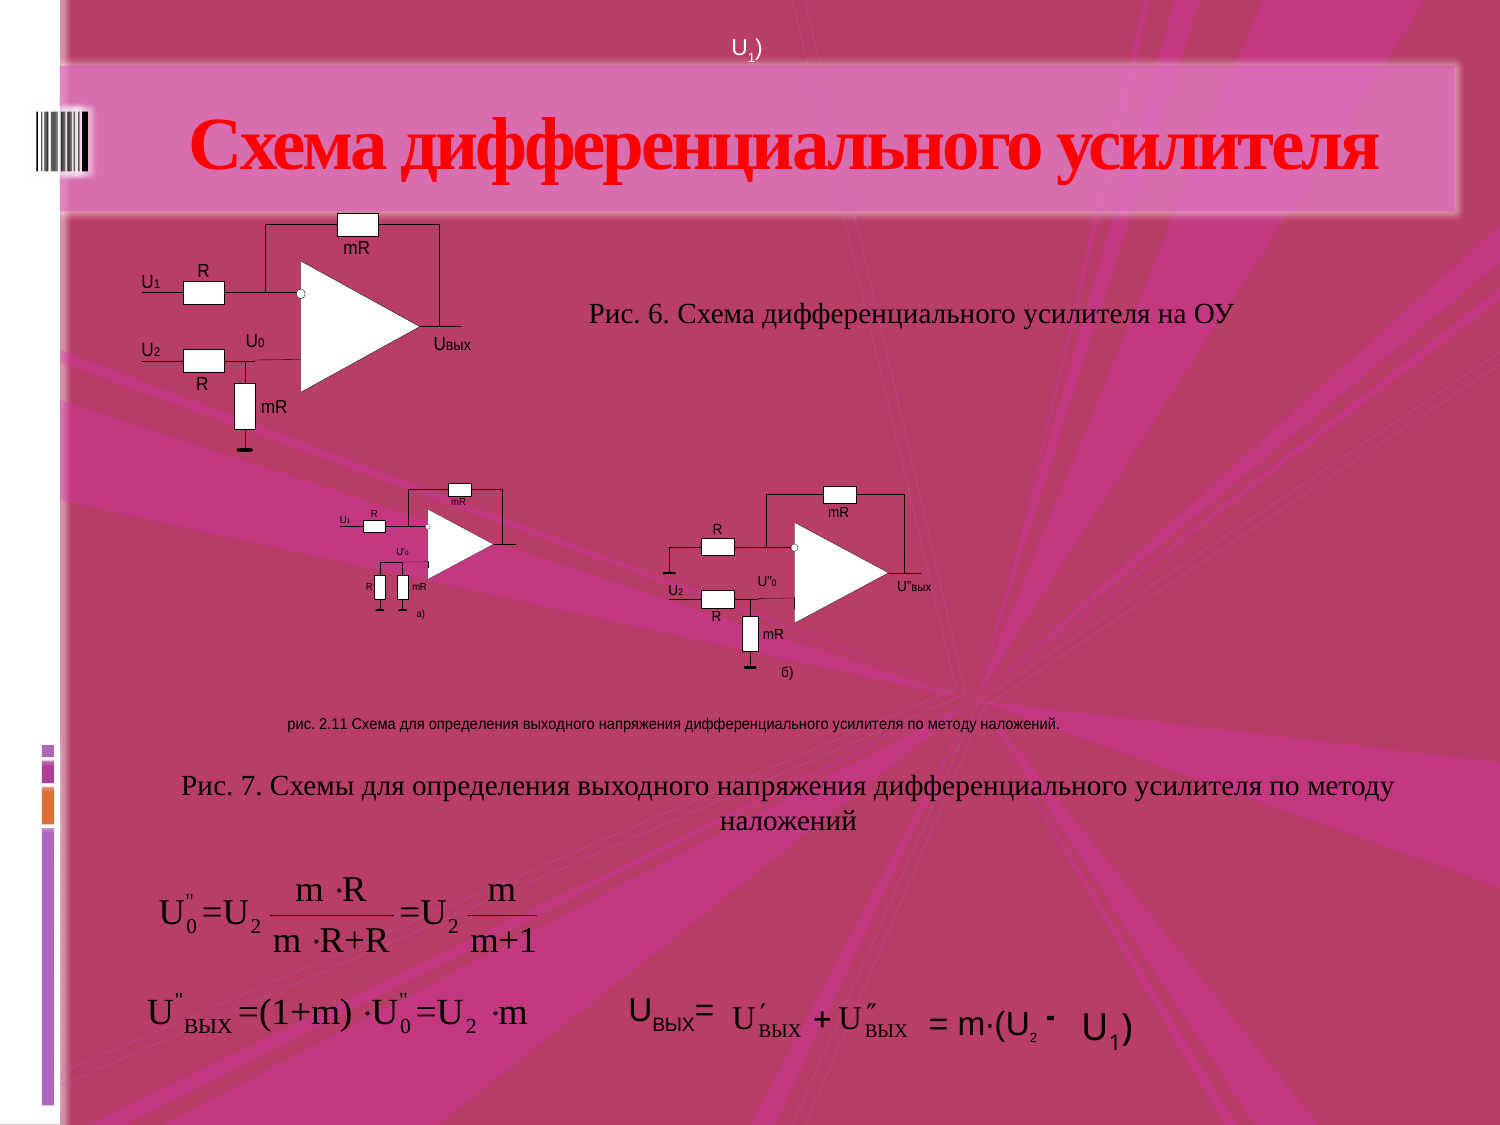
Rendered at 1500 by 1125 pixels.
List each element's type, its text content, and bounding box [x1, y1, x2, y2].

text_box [140, 983, 535, 1044]
list Рис. 6. Схема дифференциального усилителя на ОУ Рис. 7. Схемы для определения выходного напряжения дифференциального усилителя по методу наложений [115, 221, 1454, 1125]
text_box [726, 995, 915, 1044]
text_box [1042, 1007, 1064, 1033]
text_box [268, 479, 1080, 739]
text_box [151, 866, 544, 962]
text_box U1) [1066, 996, 1149, 1062]
text_box UВЫХ= [613, 981, 730, 1044]
text_box U1) [716, 24, 784, 73]
text_box = m∙(U2 [919, 995, 1061, 1053]
title Схема дифференциального усилителя [115, 83, 1454, 212]
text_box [58, 210, 617, 493]
